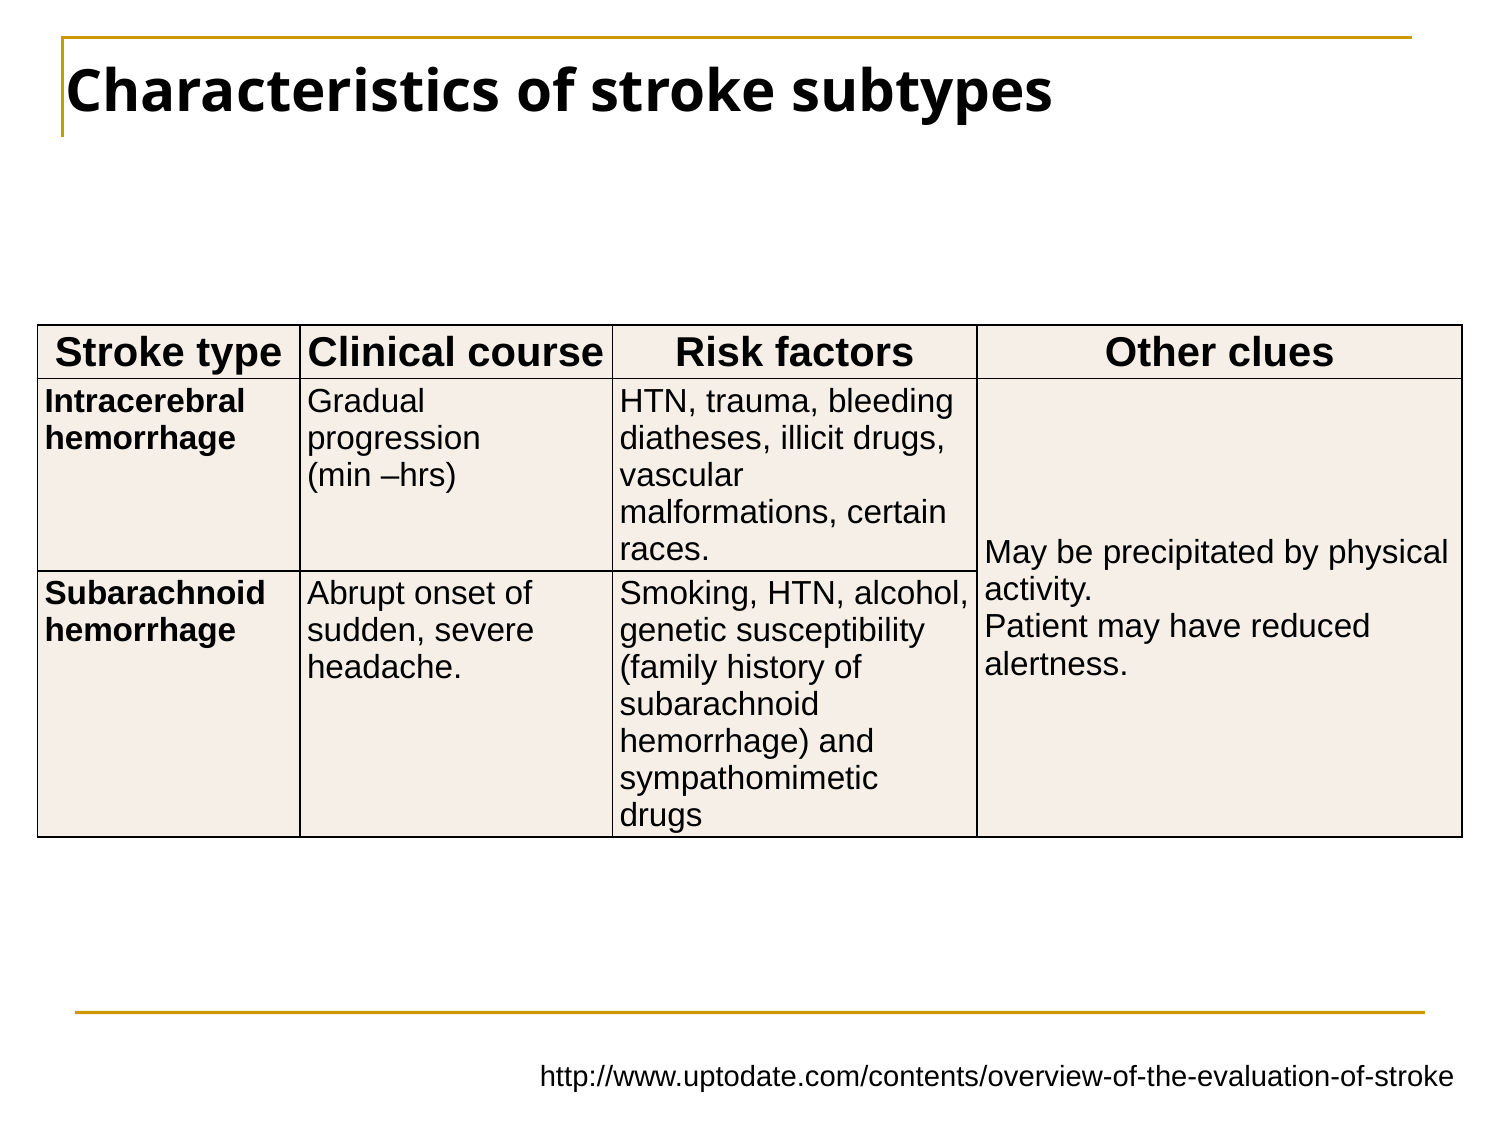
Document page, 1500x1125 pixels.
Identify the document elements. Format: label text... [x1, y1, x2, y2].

table_header Other clues [978, 326, 1461, 378]
table_cell Subarachnoid hemorrhage [38, 572, 299, 836]
table_cell Smoking, HTN, alcohol, genetic susceptibility (family history of subarachnoid hemorrhage) and sympathomimetic drugs [613, 572, 976, 836]
table_cell Intracerebral hemorrhage [38, 379, 299, 570]
text_box http://www.uptodate.com/contents/overview-of-the-evaluation-of-stroke [524, 1049, 1500, 1100]
table_cell Gradual progression (min –hrs) [301, 379, 612, 570]
title Characteristics of stroke subtypes [49, 45, 1426, 138]
table_cell Abrupt onset of sudden, severe headache. [301, 572, 612, 836]
table_header Clinical course [301, 326, 612, 378]
table_header Stroke type [38, 326, 299, 378]
table_cell May be precipitated by physical activity. Patient may have reduced alertness. [978, 379, 1461, 836]
table_header Risk factors [613, 326, 976, 378]
table_cell HTN, trauma, bleeding diatheses, illicit drugs, vascular malformations, certain races. [613, 379, 976, 570]
